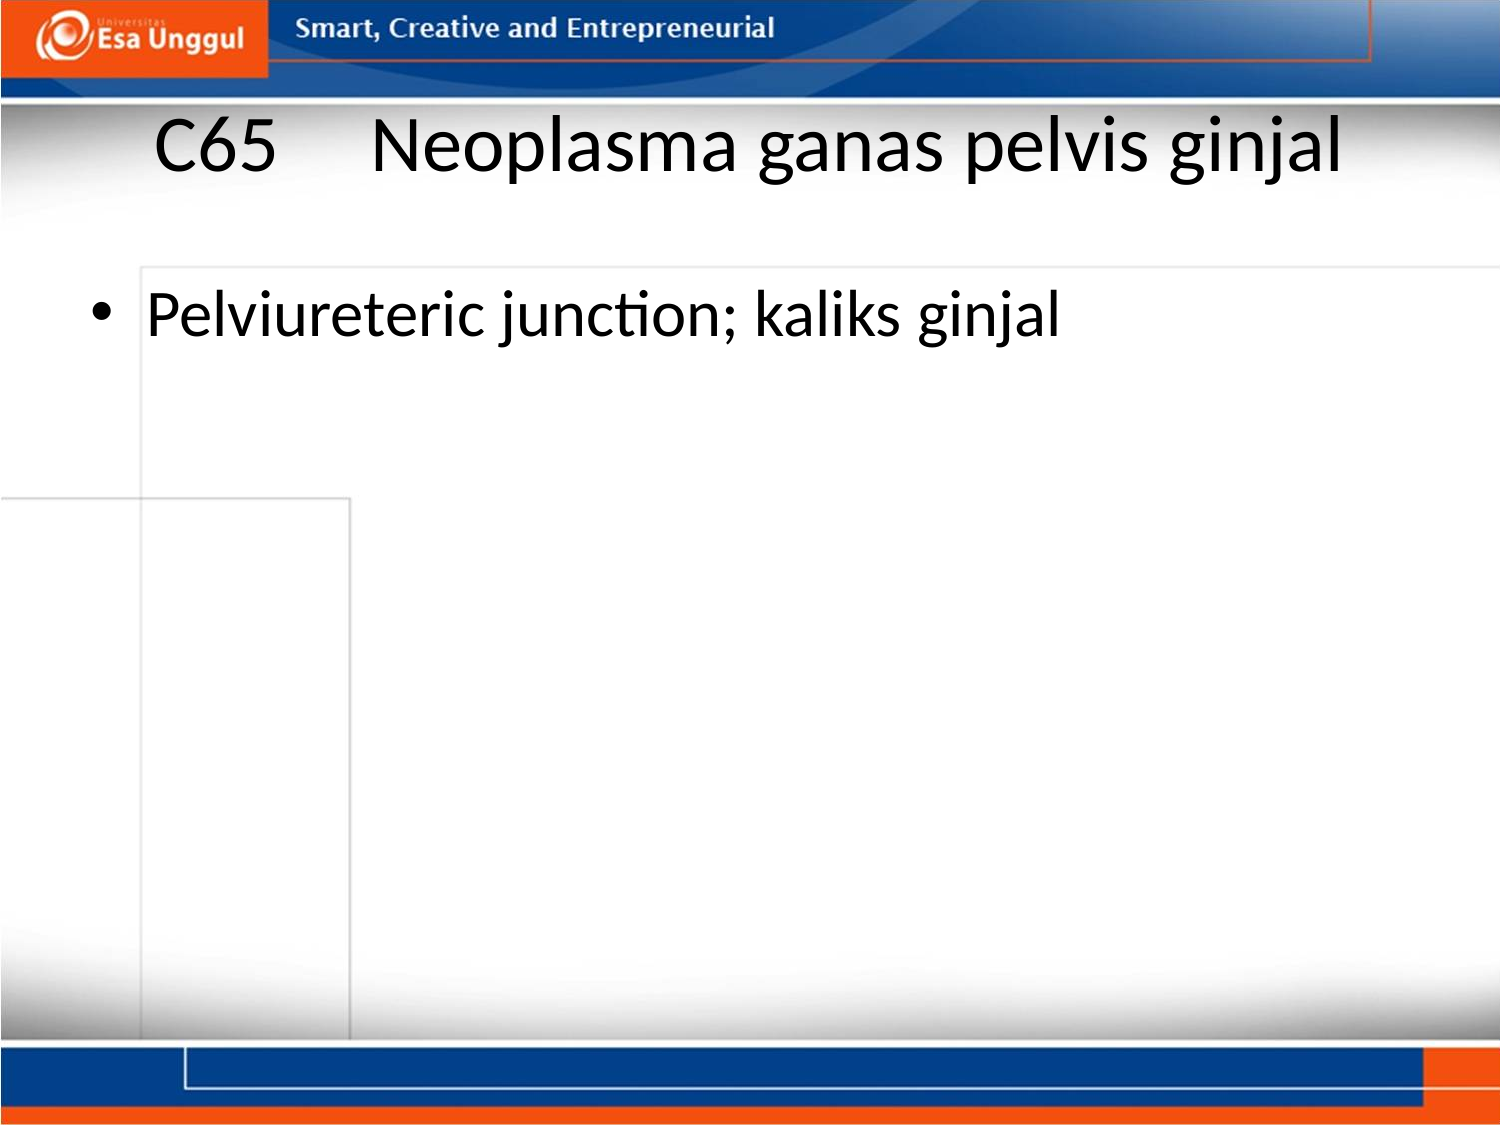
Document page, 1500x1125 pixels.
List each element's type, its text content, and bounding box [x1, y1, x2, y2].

title C65 Neoplasma ganas pelvis ginjal [75, 45, 1425, 233]
list Pelviureteric junction; kaliks ginjal [75, 262, 1425, 1005]
picture [0, 0, 1500, 1125]
